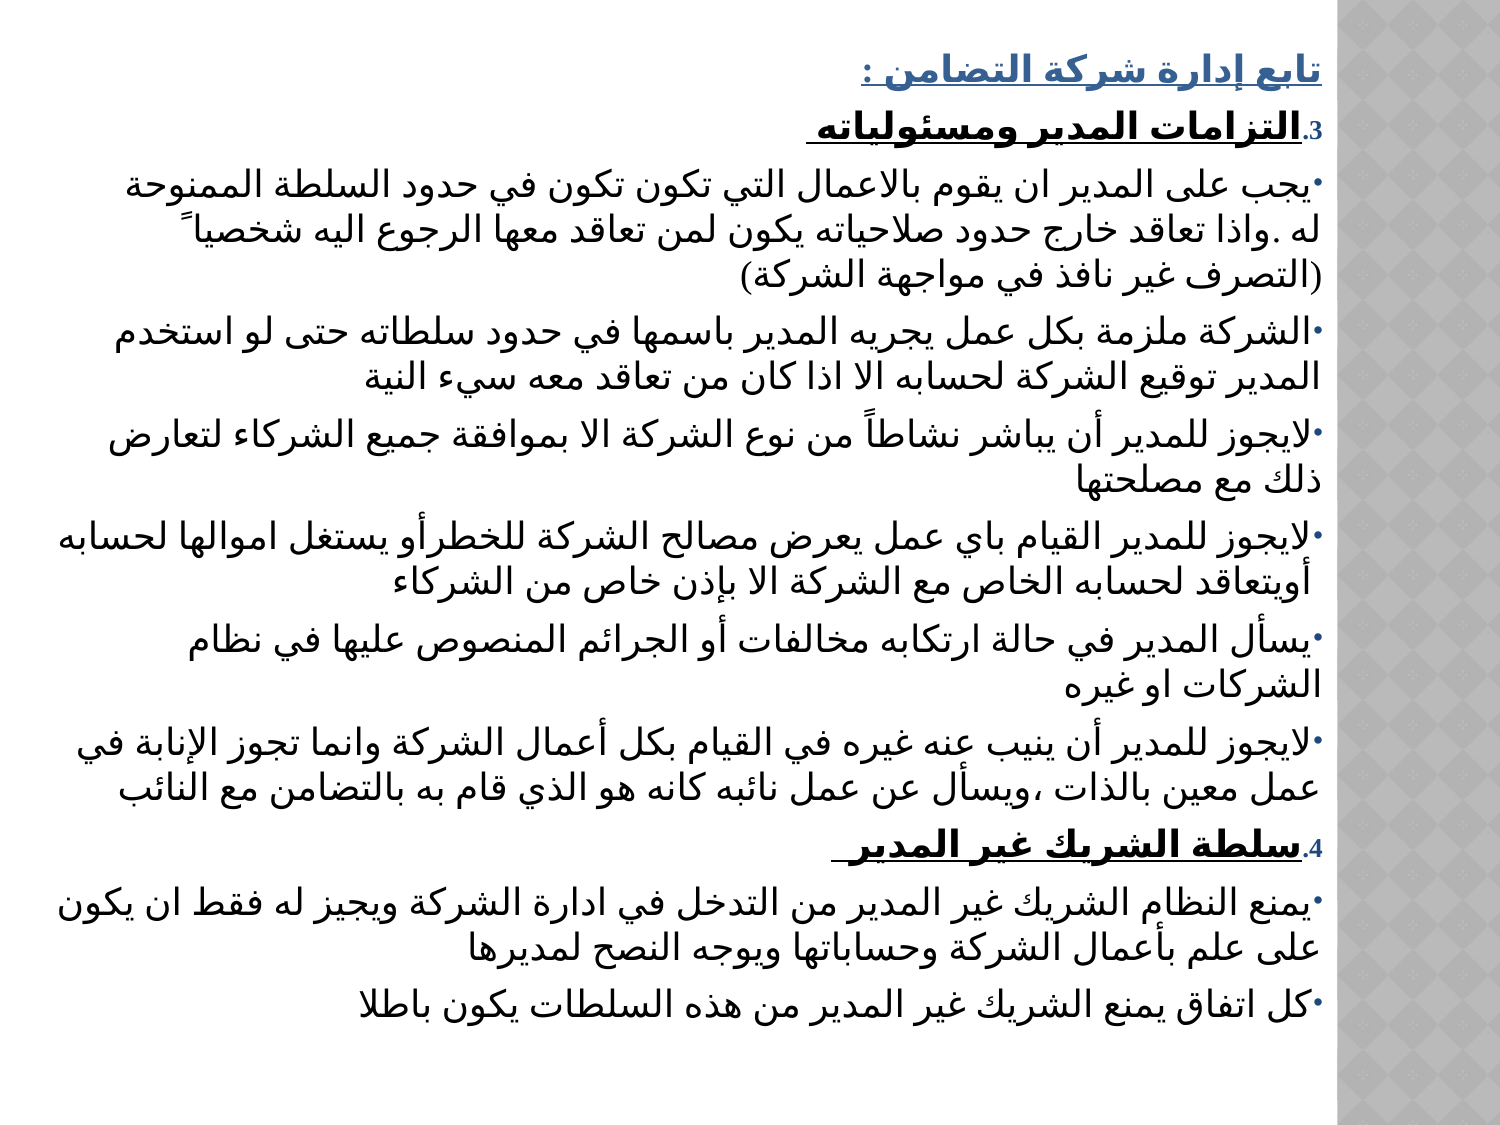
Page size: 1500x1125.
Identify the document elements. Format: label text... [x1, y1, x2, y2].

text_box تابع إدارة شركة التضامن : التزامات المدير ومسئولياته يجب على المدير ان يقوم بالاعمال التي تكون تكون في حدود السلطة الممنوحة له .واذا تعاقد خارج حدود صلاحياته يكون لمن تعاقد معها الرجوع اليه شخصيا ً (التصرف غير نافذ في مواجهة الشركة) الشركة ملزمة بكل عمل يجريه المدير باسمها في حدود سلطاته حتى لو استخدم المدير توقيع الشركة لحسابه الا اذا كان من تعاقد معه سيء النية لايجوز للمدير أن يباشر نشاطاً من نوع الشركة الا بموافقة جميع الشركاء لتعارض ذلك مع مصلحتها لايجوز للمدير القيام باي عمل يعرض مصالح الشركة للخطرأو يستغل اموالها لحسابه أويتعاقد لحسابه الخاص مع الشركة الا بإذن خاص من الشركاء يسأل المدير في حالة ارتكابه مخالفات أو الجرائم المنصوص عليها في نظام الشركات او غيره لايجوز للمدير أن ينيب عنه غيره في القيام بكل أعمال الشركة وانما تجوز الإنابة في عمل معين بالذات ،ويسأل عن عمل نائبه كانه هو الذي قام به بالتضامن مع النائب سلطة الشريك غير المدير يمنع النظام الشريك غير المدير من التدخل في ادارة الشركة ويجيز له فقط ان يكون على علم بأعمال الشركة وحساباتها ويوجه النصح لمديرها كل اتفاق يمنع الشريك غير المدير من هذه السلطات يكون باطلا [37, 37, 1338, 1075]
